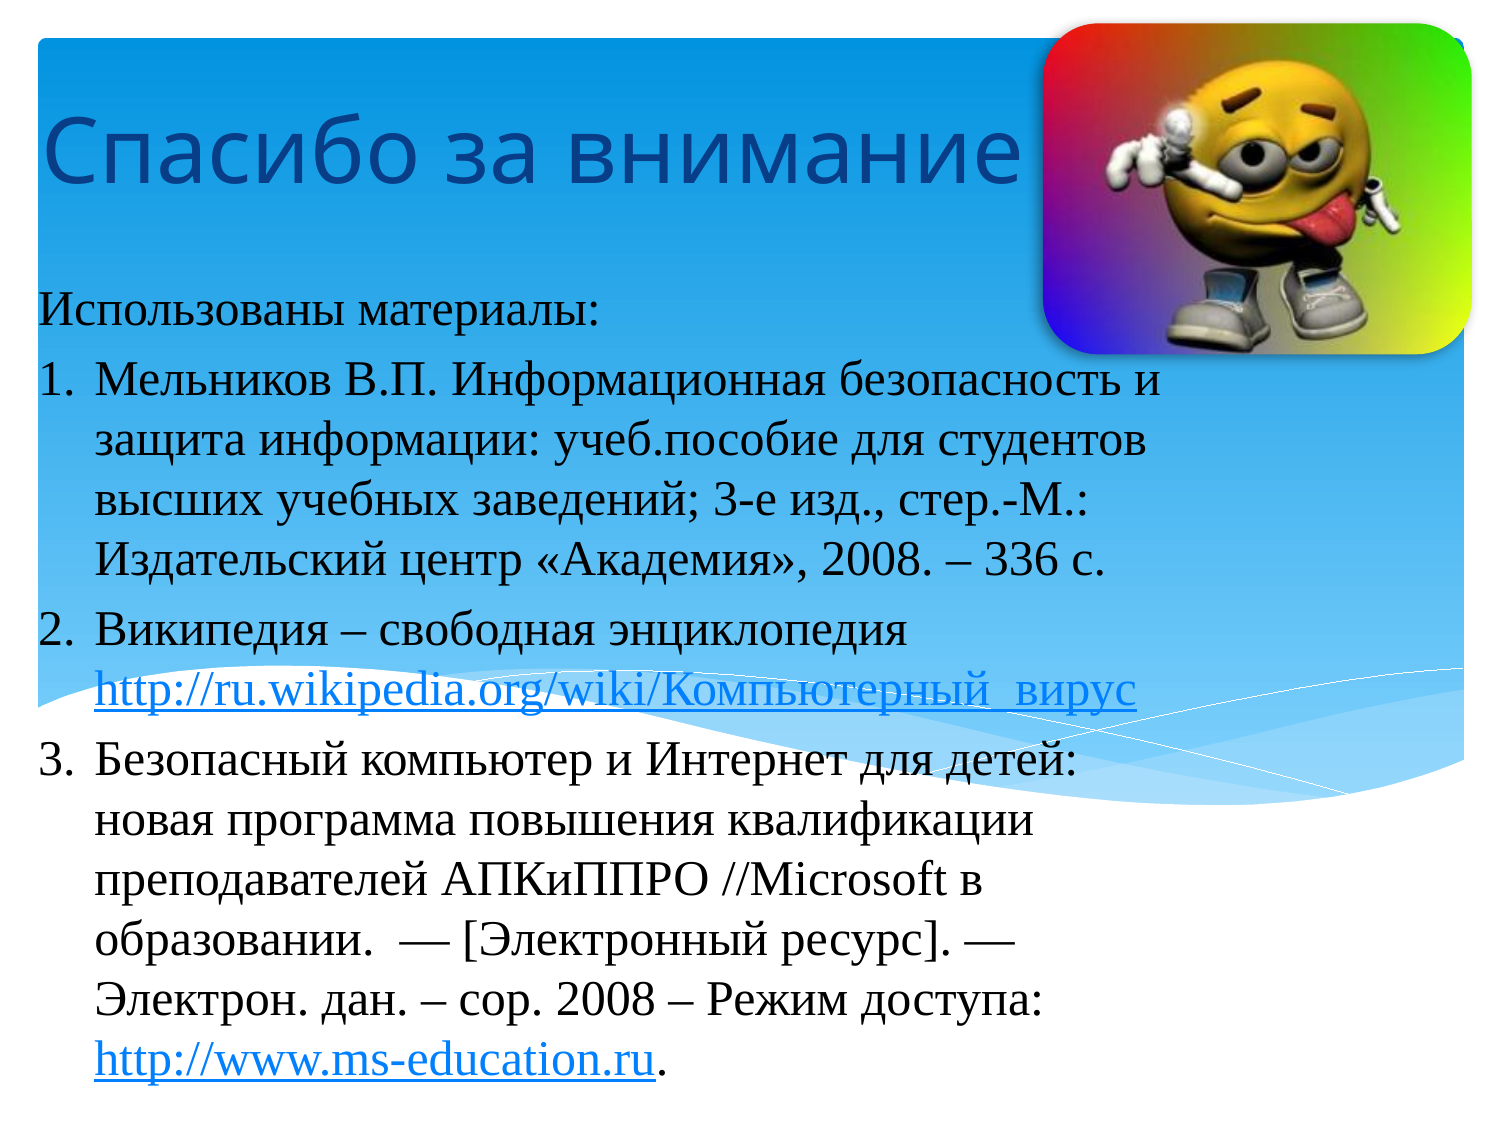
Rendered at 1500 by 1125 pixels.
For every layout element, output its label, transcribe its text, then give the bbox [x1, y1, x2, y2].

title Спасибо за внимание [23, 0, 1043, 293]
picture [1042, 23, 1472, 355]
text_box Использованы материалы: Мельников В.П. Информационная безопасность и защита информации: учеб.пособие для студентов высших учебных заведений; 3-е изд., стер.-М.: Издательский центр «Академия», 2008. – 336 с. Википедия – свободная энциклопедия http://ru.wikipedia.org/wiki/Компьютерный_вирус Безопасный компьютер и Интернет для детей: новая программа повышения квалификации преподавателей АПКиППРО //Microsoft в образовании. — [Электронный ресурс]. — Электрон. дан. – cop. 2008 – Режим доступа: http://www.ms-education.ru. [23, 339, 1196, 1094]
